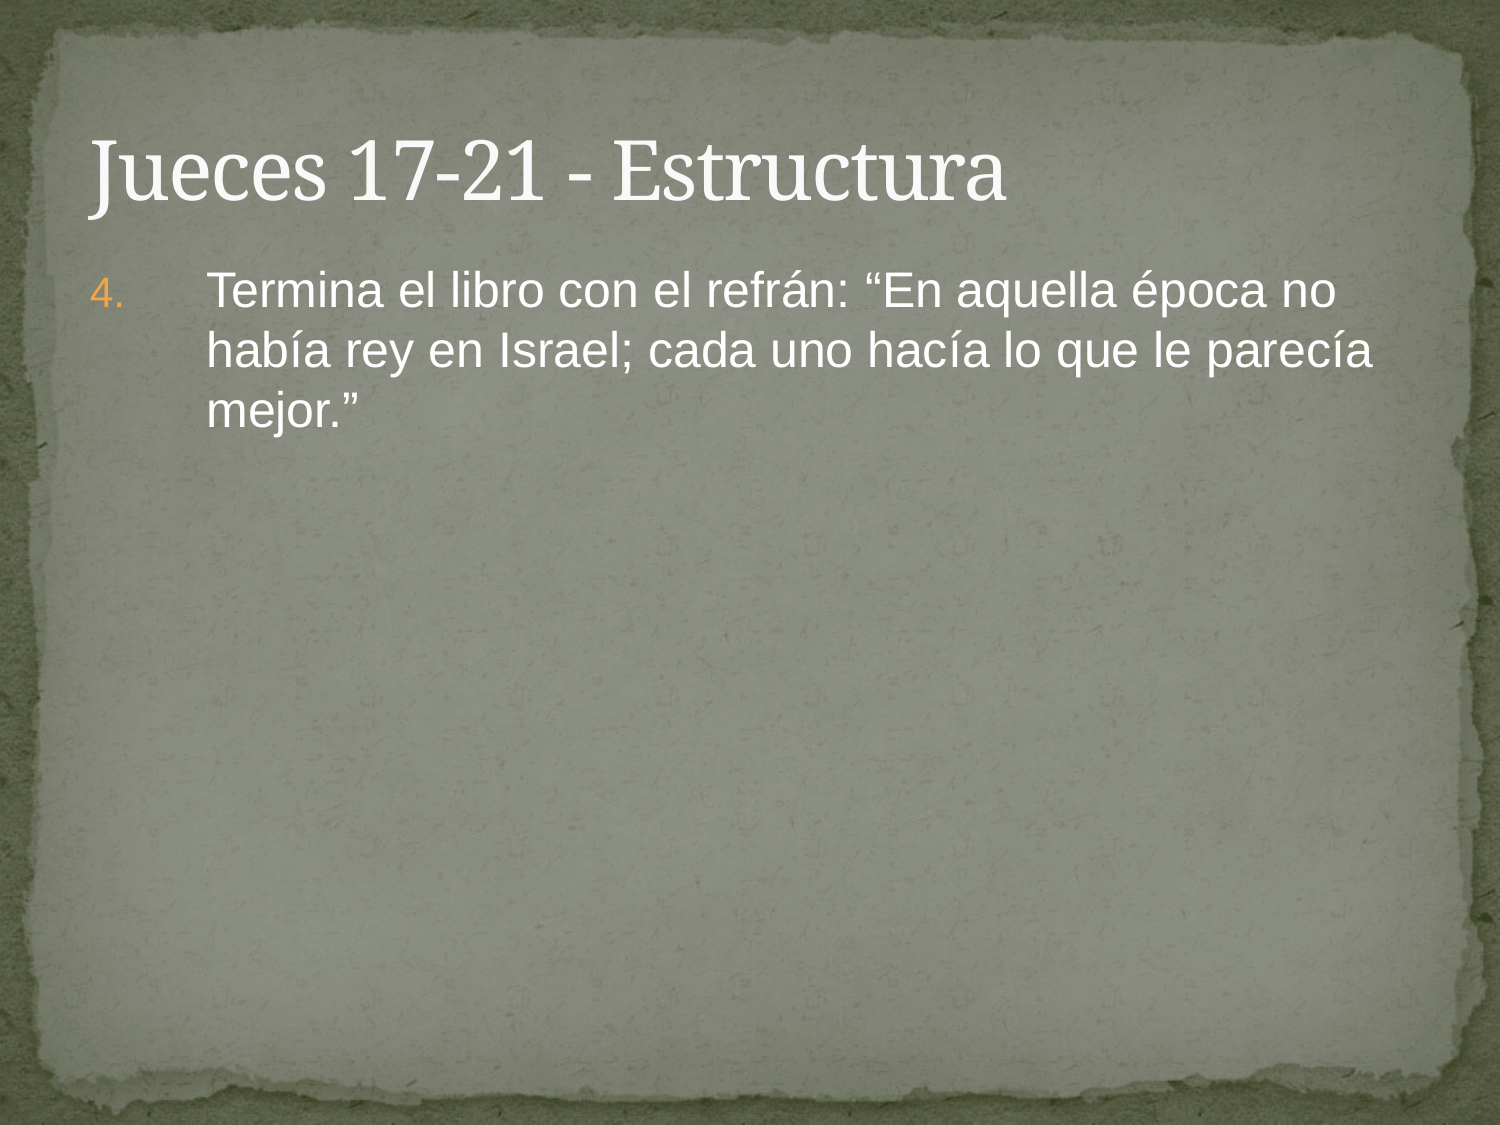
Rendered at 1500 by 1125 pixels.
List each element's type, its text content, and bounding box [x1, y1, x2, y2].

title Jueces 17-21 - Estructura [74, 24, 1425, 225]
list Termina el libro con el refrán: “En aquella época no había rey en Israel; cada uno hacía lo que le parecía mejor.” [75, 249, 1425, 1000]
